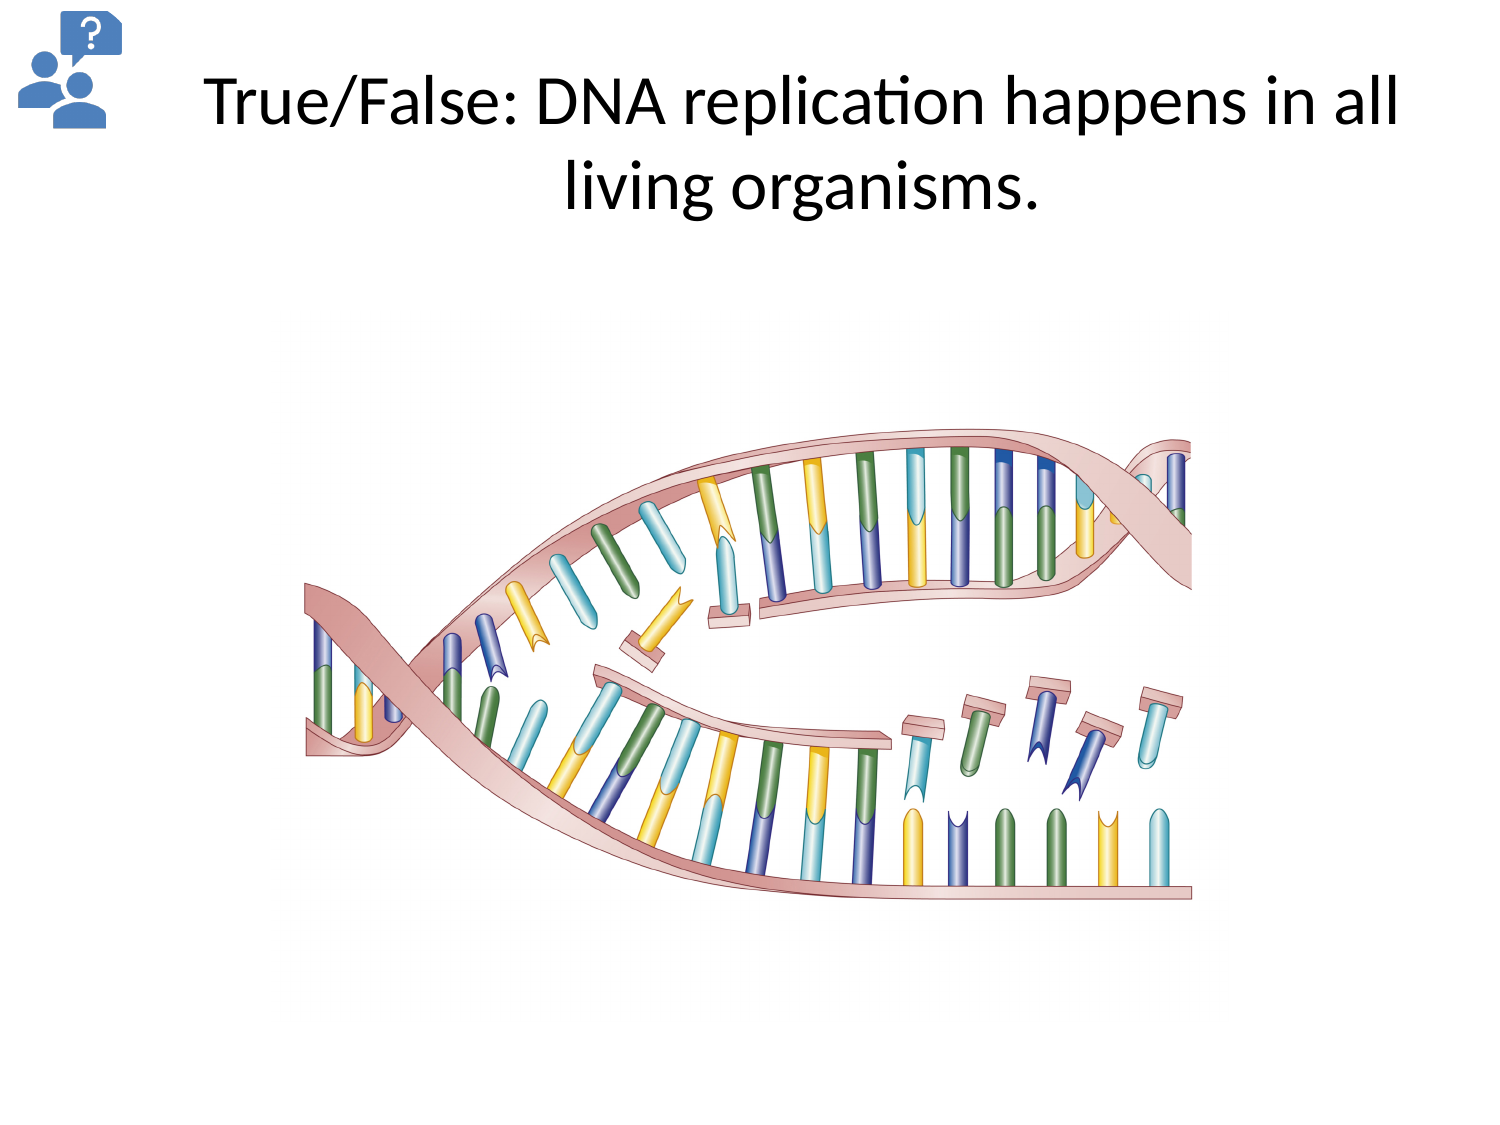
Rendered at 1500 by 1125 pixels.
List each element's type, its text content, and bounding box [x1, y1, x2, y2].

picture [271, 311, 1229, 1022]
text_box [0, 0, 140, 140]
text_box True/False: DNA replication happens in all living organisms. [139, 45, 1466, 231]
